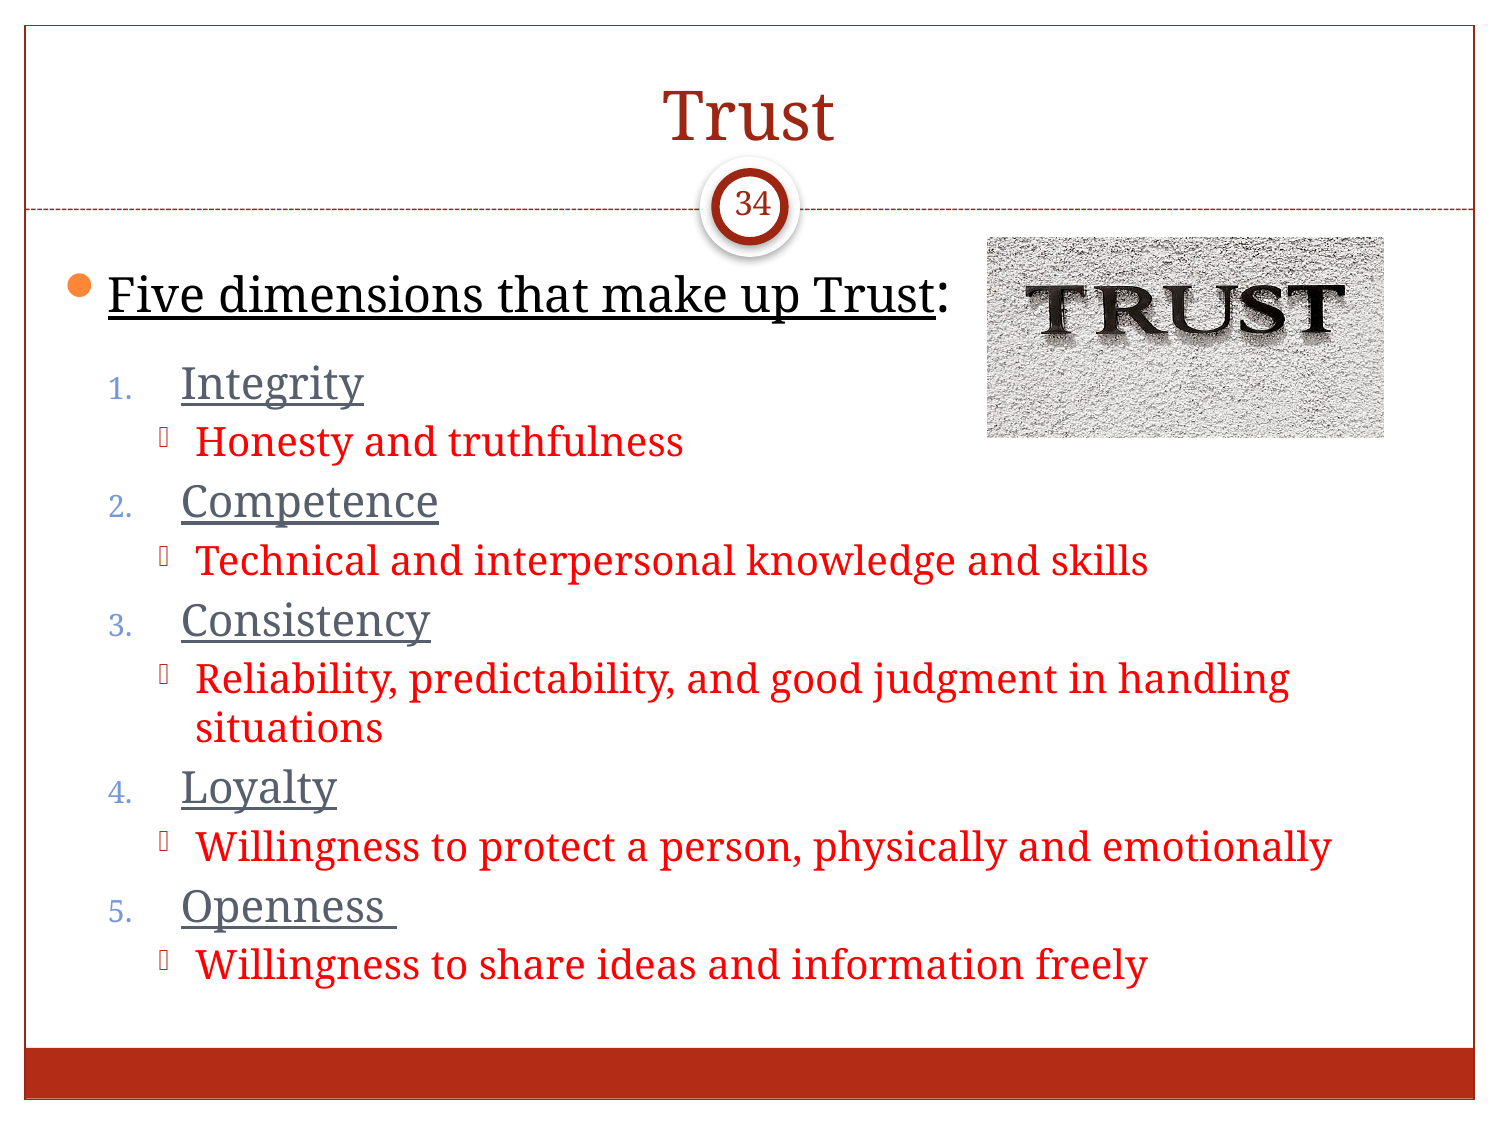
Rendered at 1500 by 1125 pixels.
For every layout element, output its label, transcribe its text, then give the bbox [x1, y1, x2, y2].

picture [987, 237, 1384, 438]
title Trust [49, 37, 1450, 162]
list Five dimensions that make up Trust: Integrity Honesty and truthfulness Competence Technical and interpersonal knowledge and skills Consistency Reliability, predictability, and good judgment in handling situations Loyalty Willingness to protect a person, physically and emotionally Openness Willingness to share ideas and information freely [49, 250, 1445, 1001]
slide_number 34 [715, 168, 791, 241]
